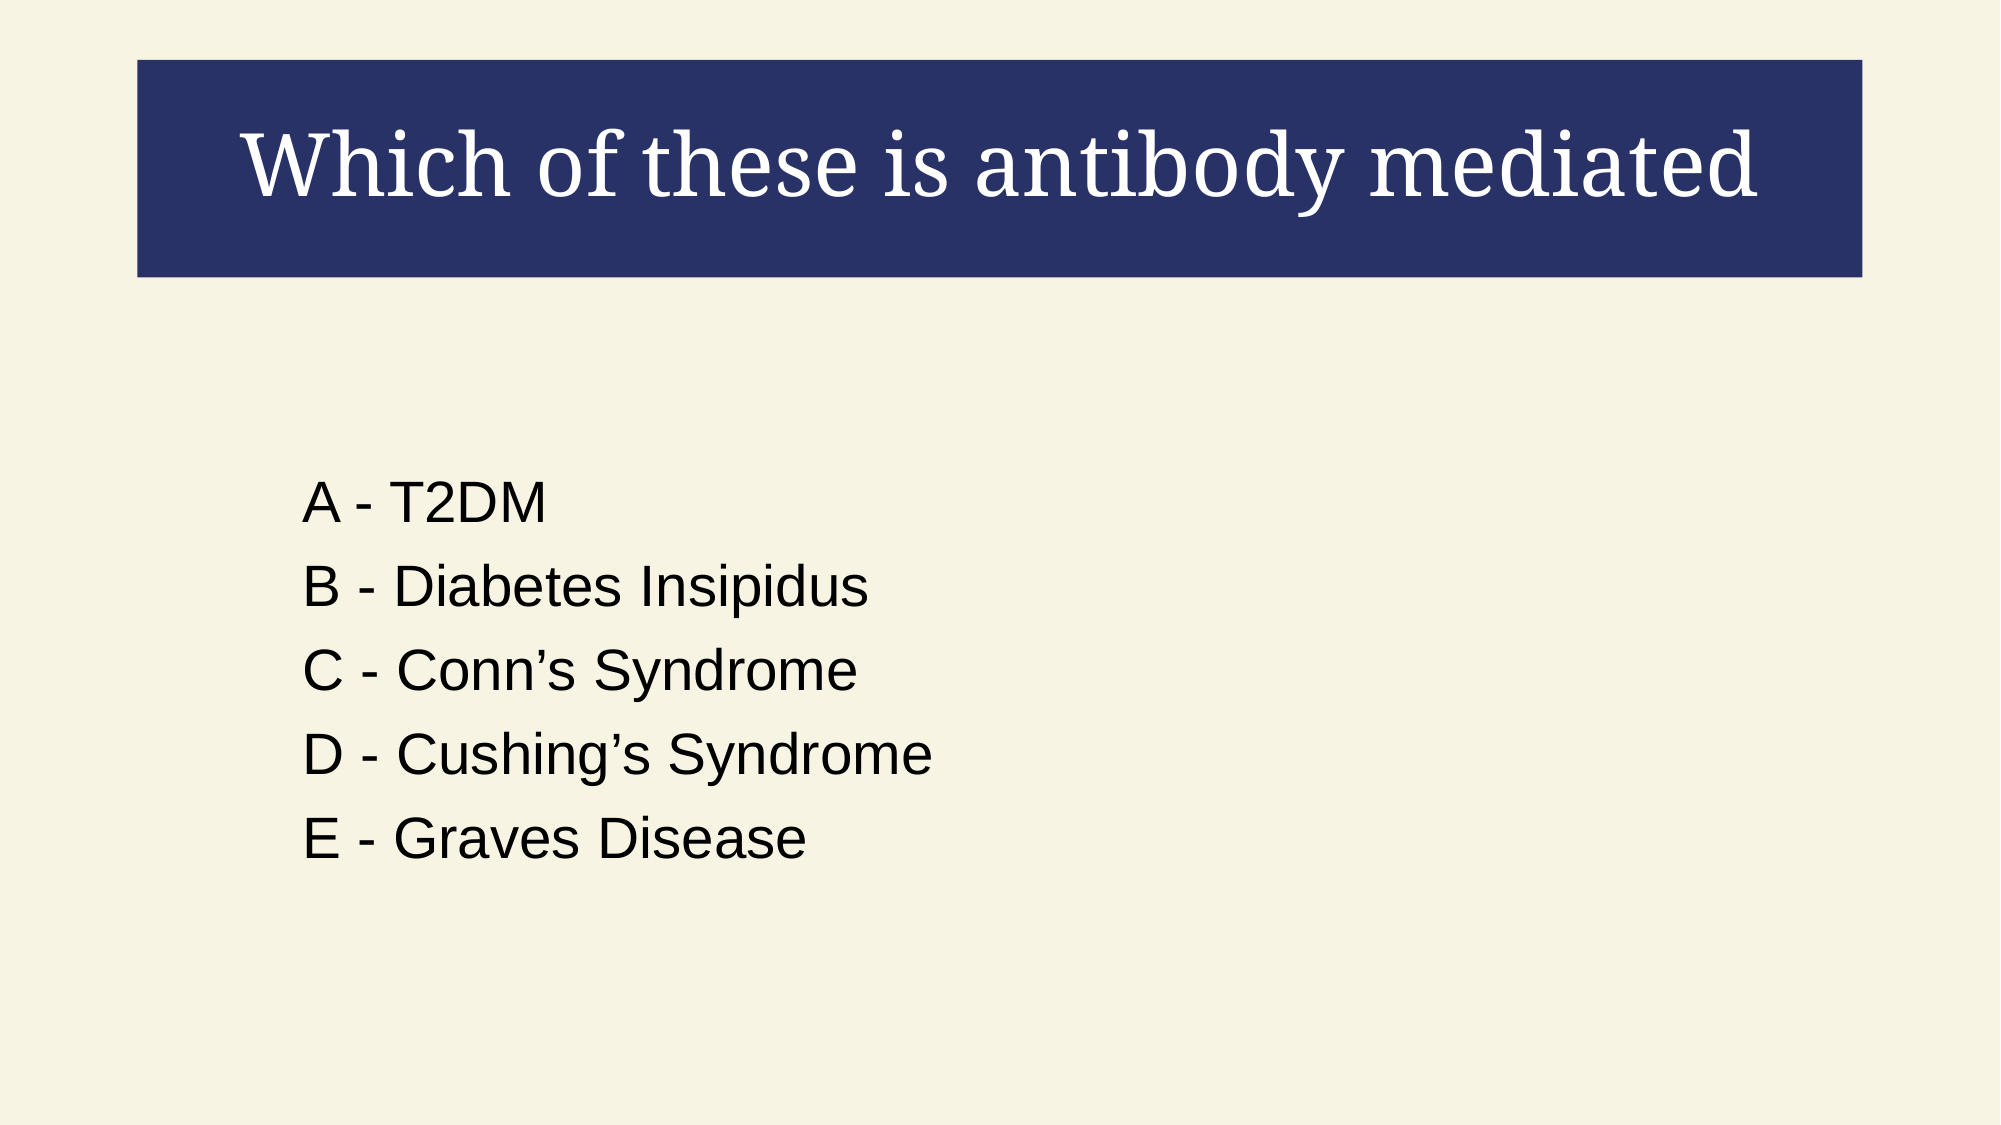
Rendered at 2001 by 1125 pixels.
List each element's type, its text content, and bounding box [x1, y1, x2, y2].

title Which of these is antibody mediated [137, 59, 1863, 278]
list A - T2DM B - Diabetes Insipidus C - Conn’s Syndrome D - Cushing’s Syndrome E - Graves Disease [137, 465, 1863, 1118]
